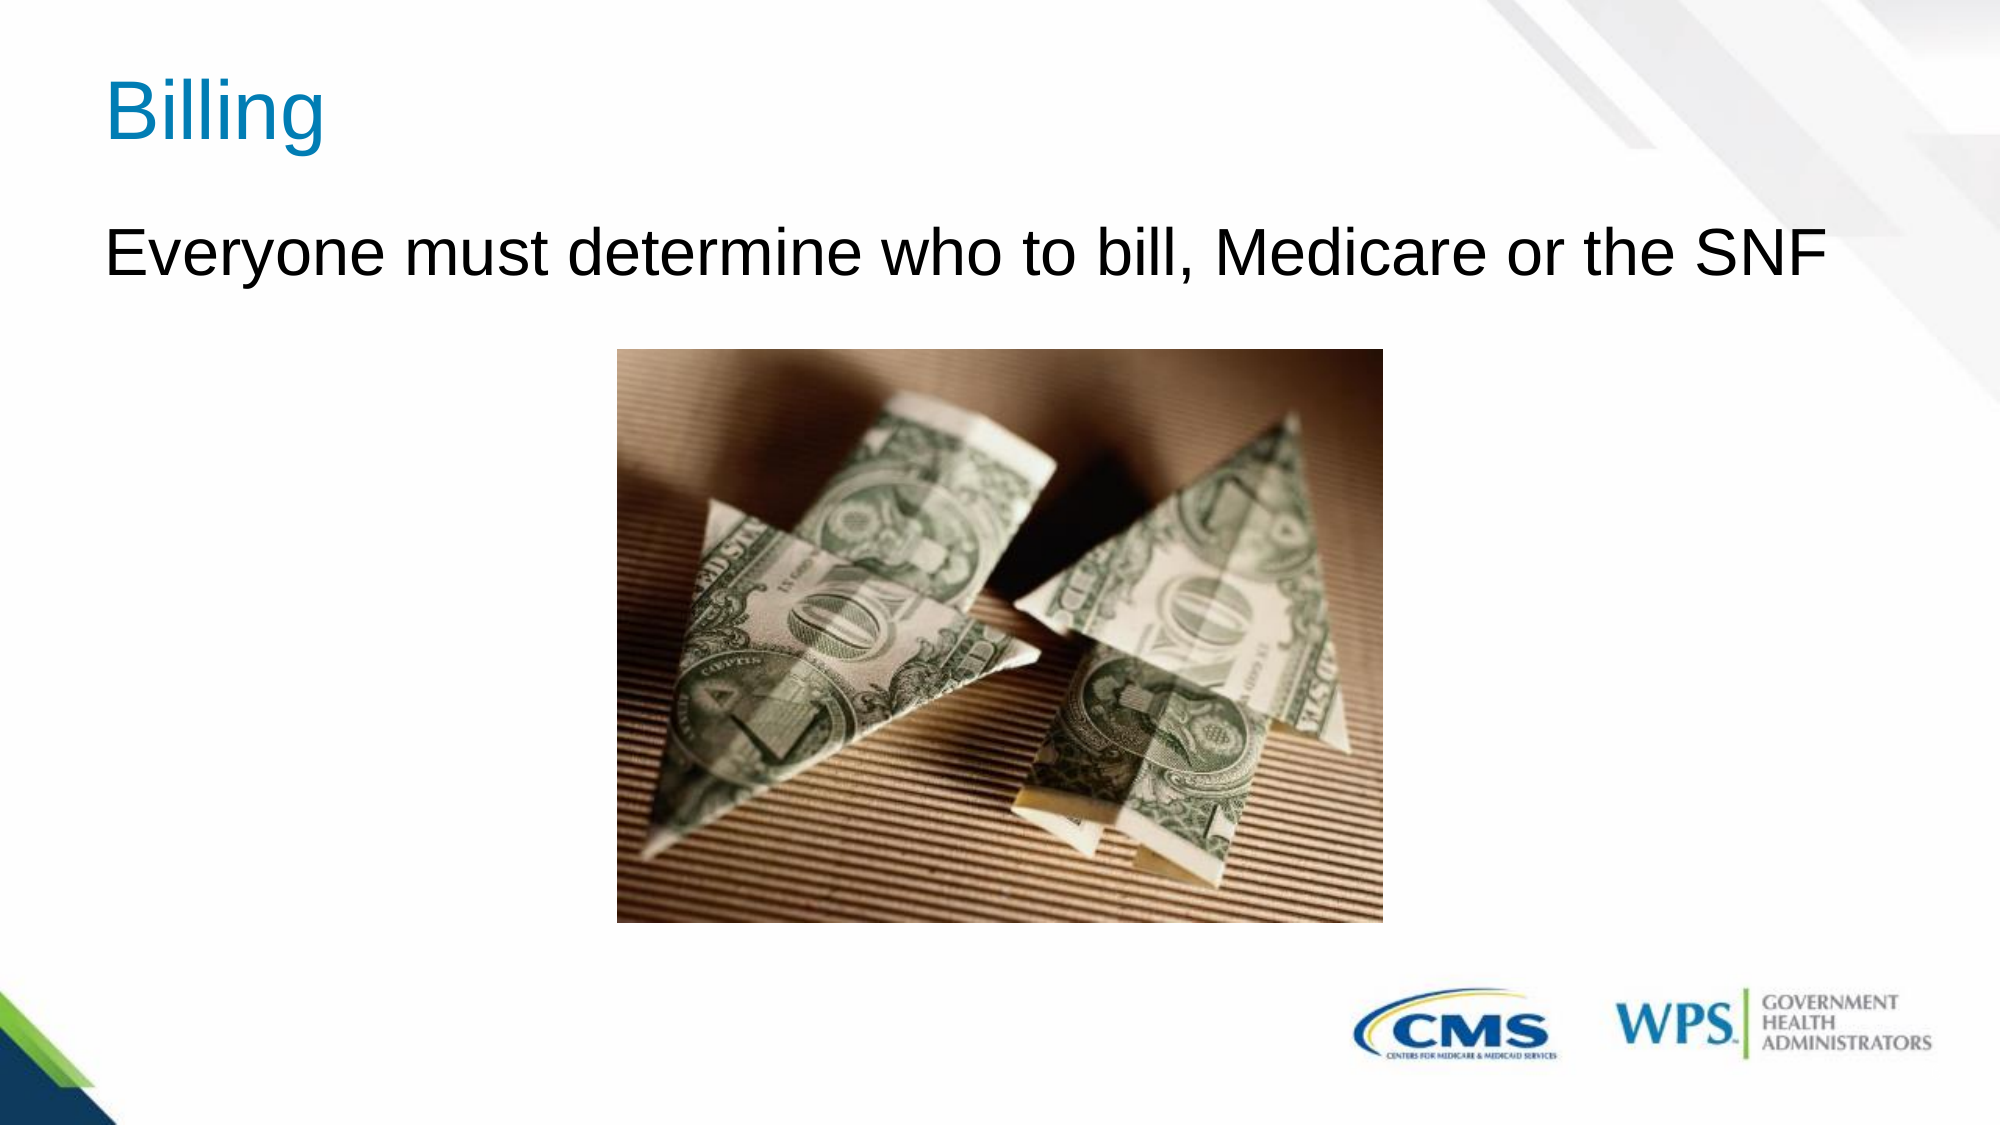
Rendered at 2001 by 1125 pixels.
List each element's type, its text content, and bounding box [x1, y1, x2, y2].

title Billing [89, 59, 1613, 179]
list Everyone must determine who to bill, Medicare or the SNF [89, 210, 1906, 936]
picture [0, 0, 2000, 1125]
